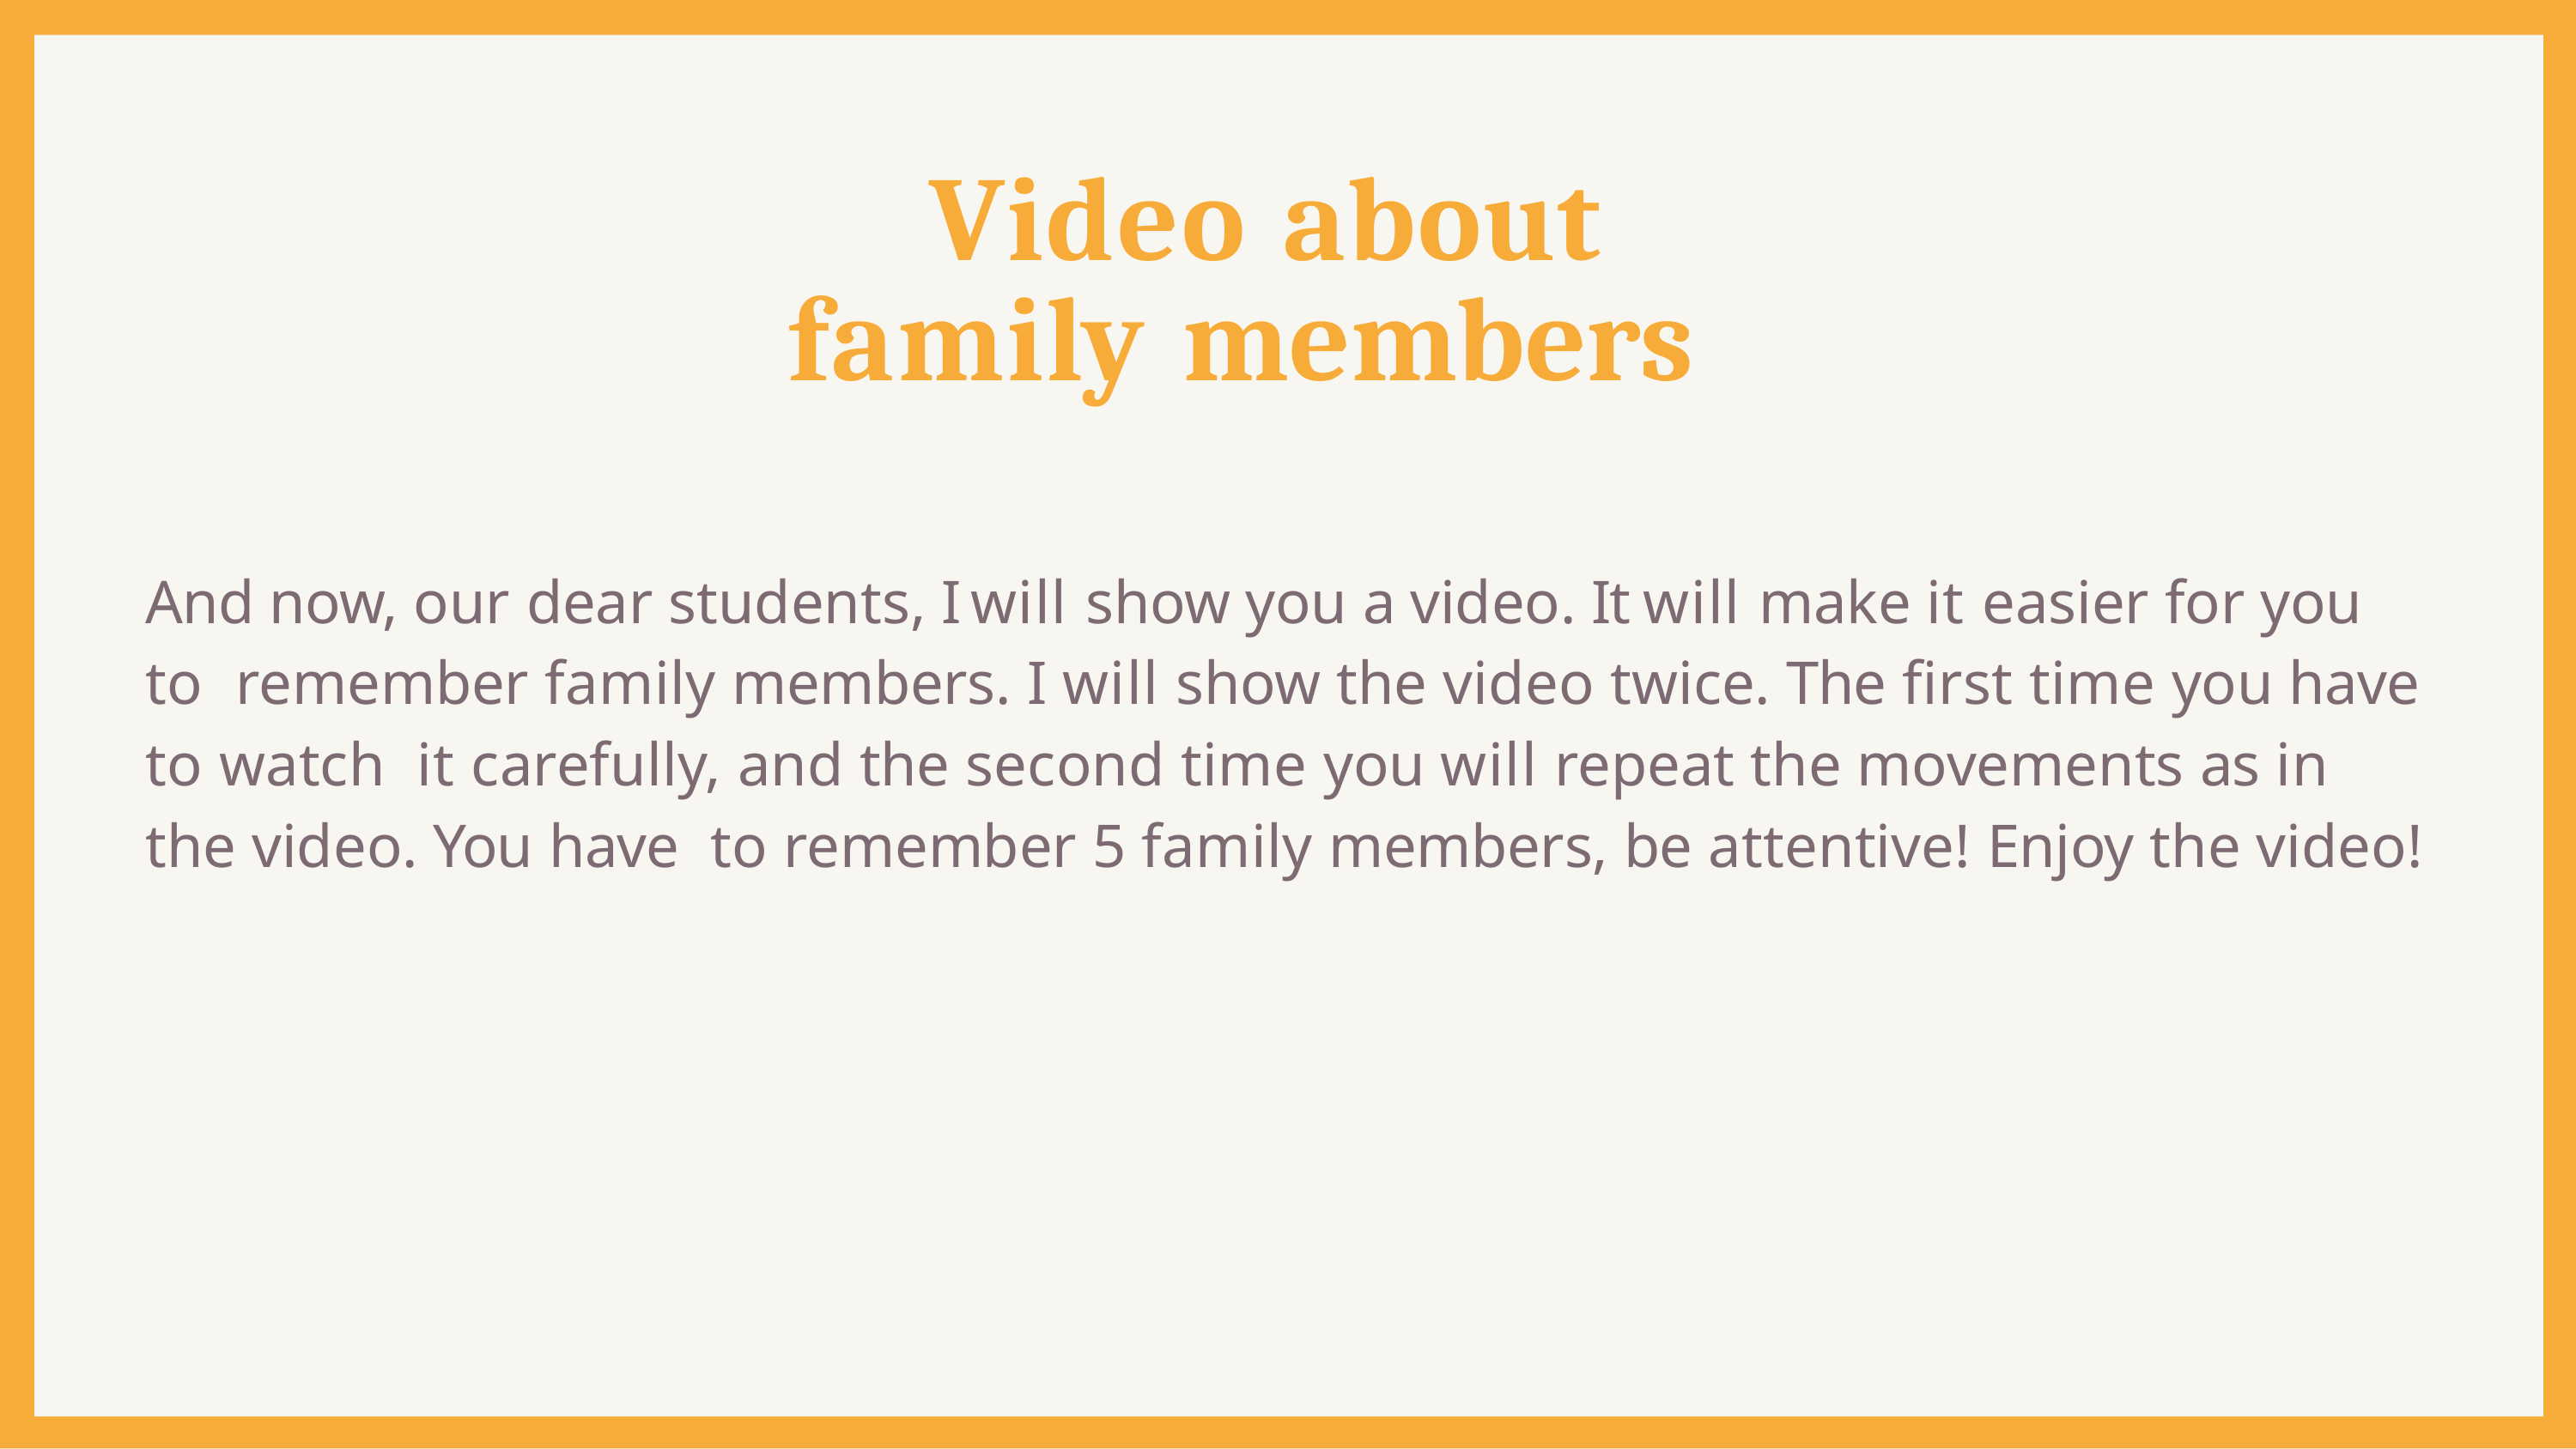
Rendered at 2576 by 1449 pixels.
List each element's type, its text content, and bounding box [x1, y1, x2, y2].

title Video about family members [787, 137, 1714, 406]
text_box And now, our dear students, I will show you a video. It will make it easier for you to remember family members. I will show the video twice. The first time you have to watch it carefully, and the second time you will repeat the movements as in the video. You have to remember 5 family members, be attentive! Enjoy the video! [143, 551, 2429, 880]
